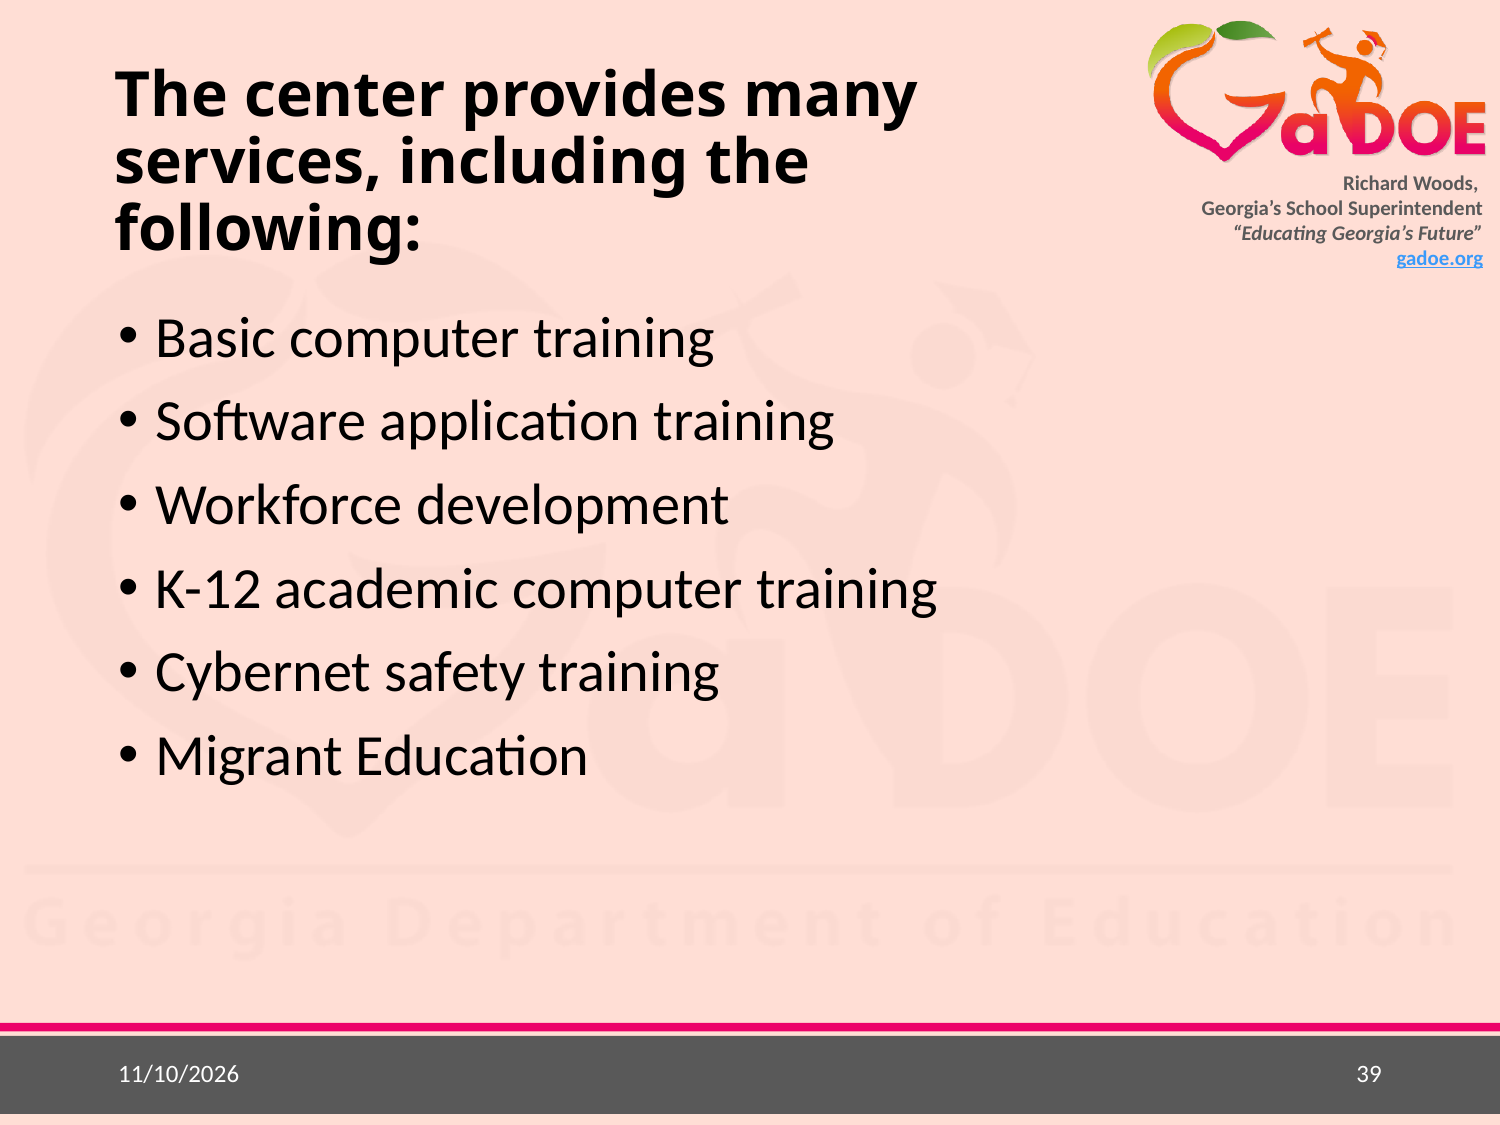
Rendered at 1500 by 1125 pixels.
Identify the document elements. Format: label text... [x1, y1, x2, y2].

slide_number 39 [1059, 1042, 1397, 1103]
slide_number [103, 1042, 441, 1103]
picture [1135, 8, 1499, 164]
picture [19, 235, 1473, 980]
list Basic computer training Software application training Workforce development K-12 academic computer training Cybernet safety training Migrant Education [103, 299, 1397, 1014]
title The center provides many services, including the following: [99, 54, 1136, 273]
